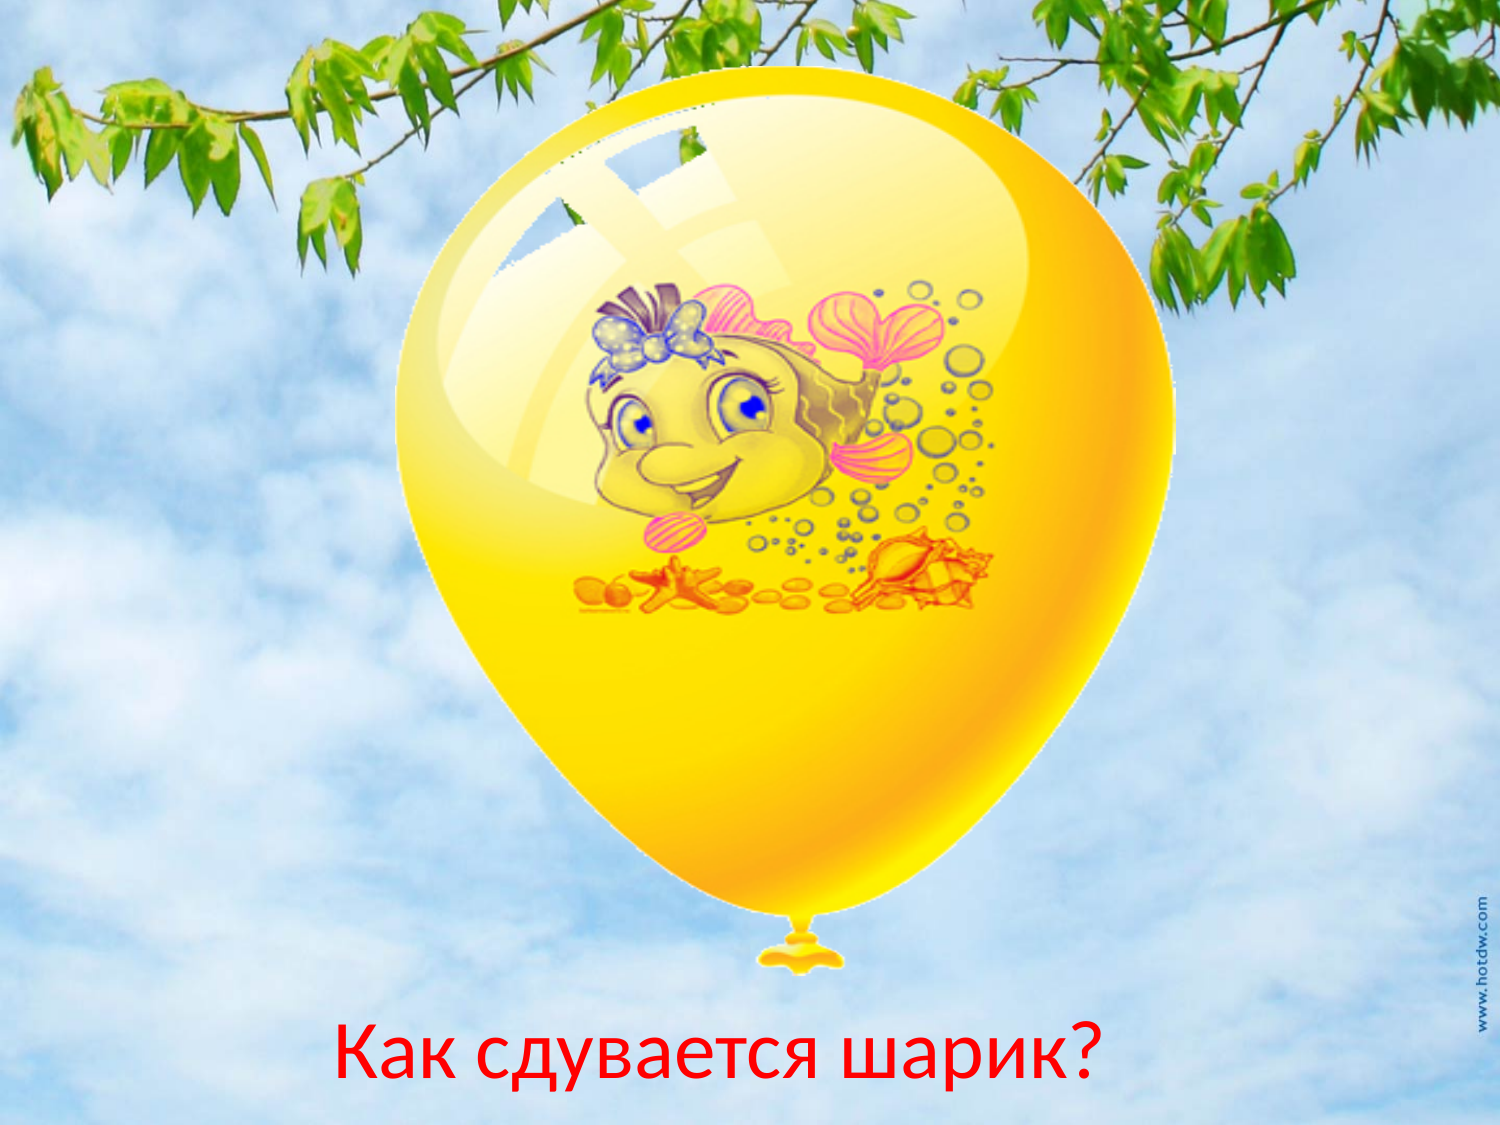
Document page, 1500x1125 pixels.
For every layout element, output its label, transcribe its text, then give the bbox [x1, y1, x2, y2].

text_box Как сдувается шарик? [265, 987, 1176, 1103]
picture [0, 0, 1500, 1125]
